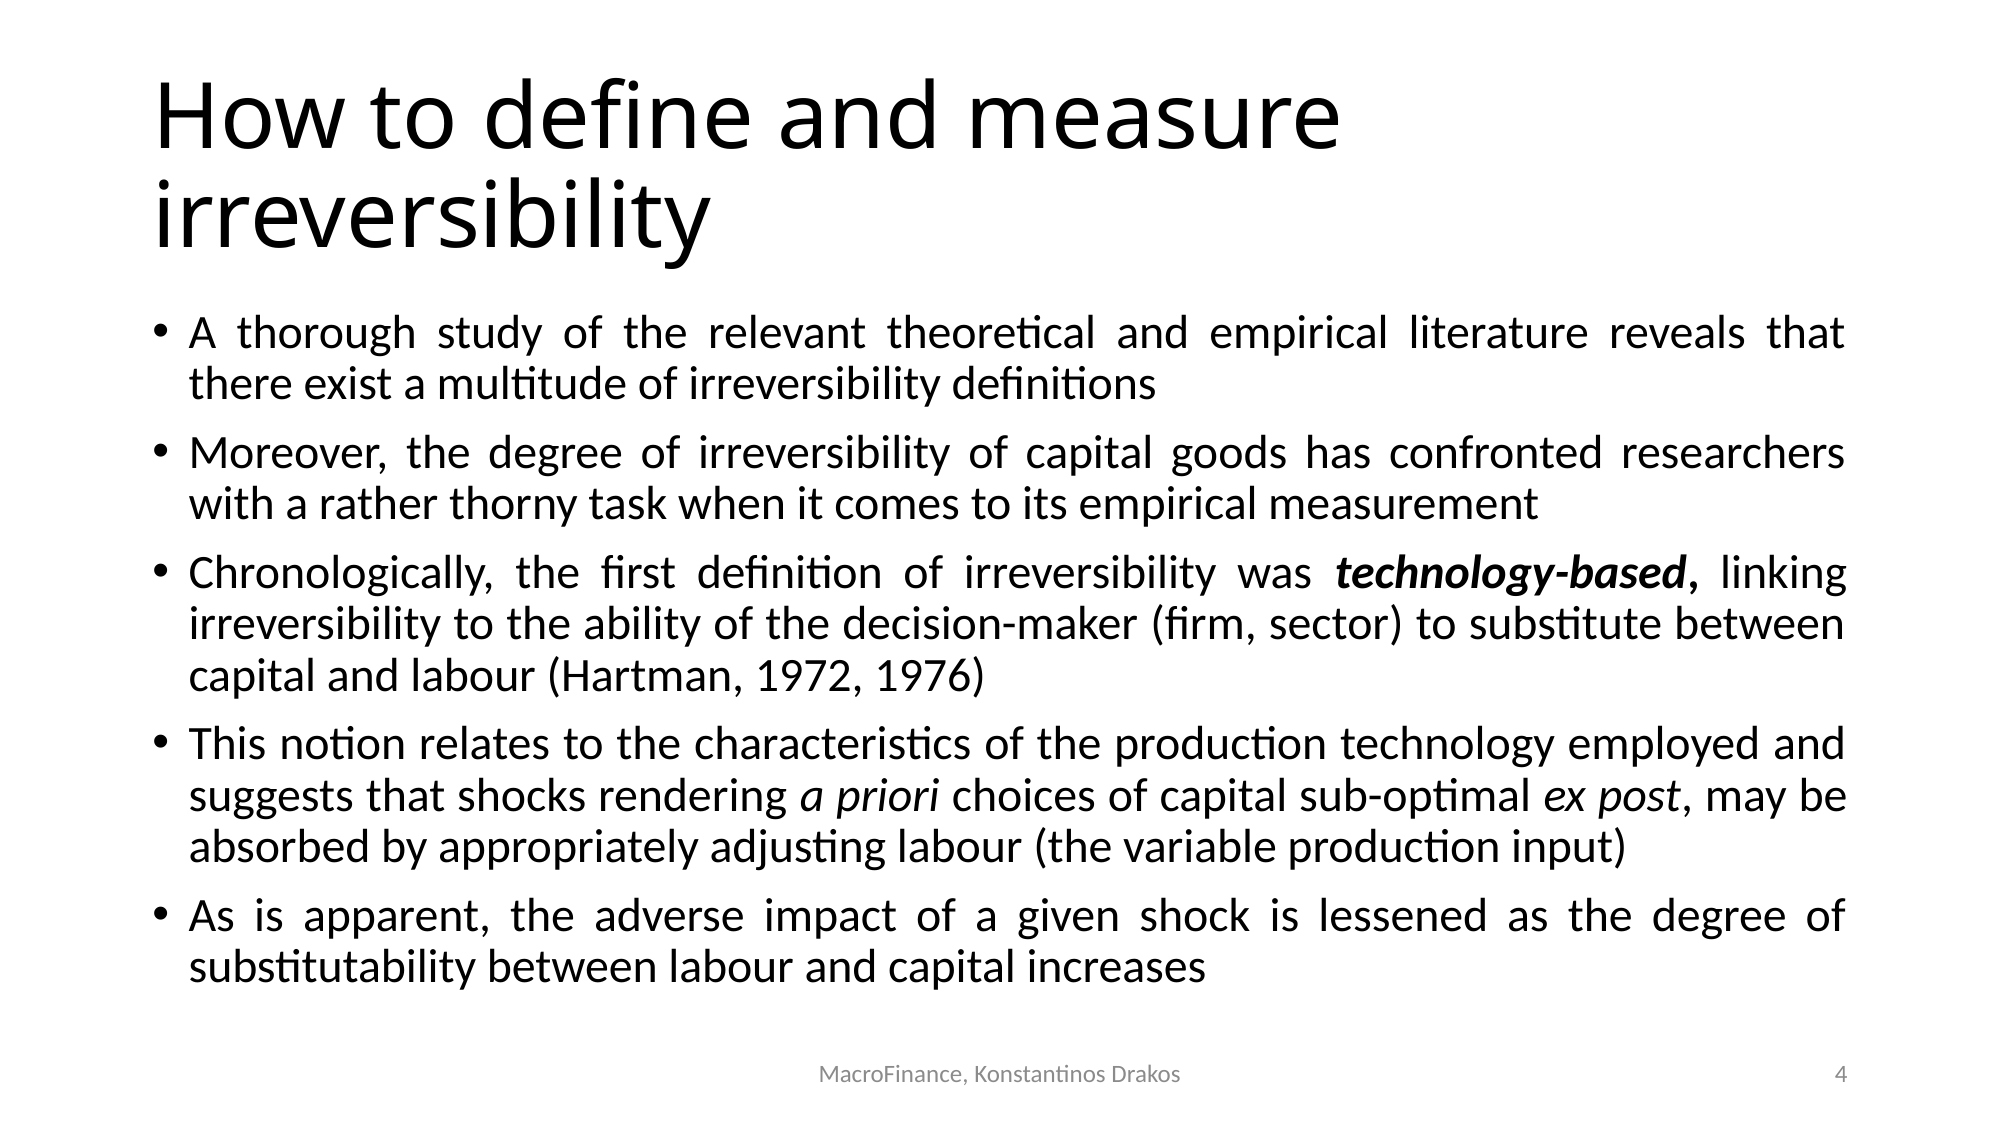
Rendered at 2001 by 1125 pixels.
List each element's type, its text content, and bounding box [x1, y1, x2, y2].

footer MacroFinance, Konstantinos Drakos [662, 1042, 1338, 1103]
list A thorough study of the relevant theoretical and empirical literature reveals that there exist a multitude of irreversibility definitions Moreover, the degree of irreversibility of capital goods has confronted researchers with a rather thorny task when it comes to its empirical measurement Chronologically, the first definition of irreversibility was technology-based, linking irreversibility to the ability of the decision-maker (firm, sector) to substitute between capital and labour (Hartman, 1972, 1976) This notion relates to the characteristics of the production technology employed and suggests that shocks rendering a priori choices of capital sub-optimal ex post, may be absorbed by appropriately adjusting labour (the variable production input) As is apparent, the adverse impact of a given shock is lessened as the degree of substitutability between labour and capital increases [137, 299, 1863, 1014]
slide_number 4 [1412, 1042, 1863, 1103]
title How to define and measure irreversibility [137, 59, 1863, 278]
